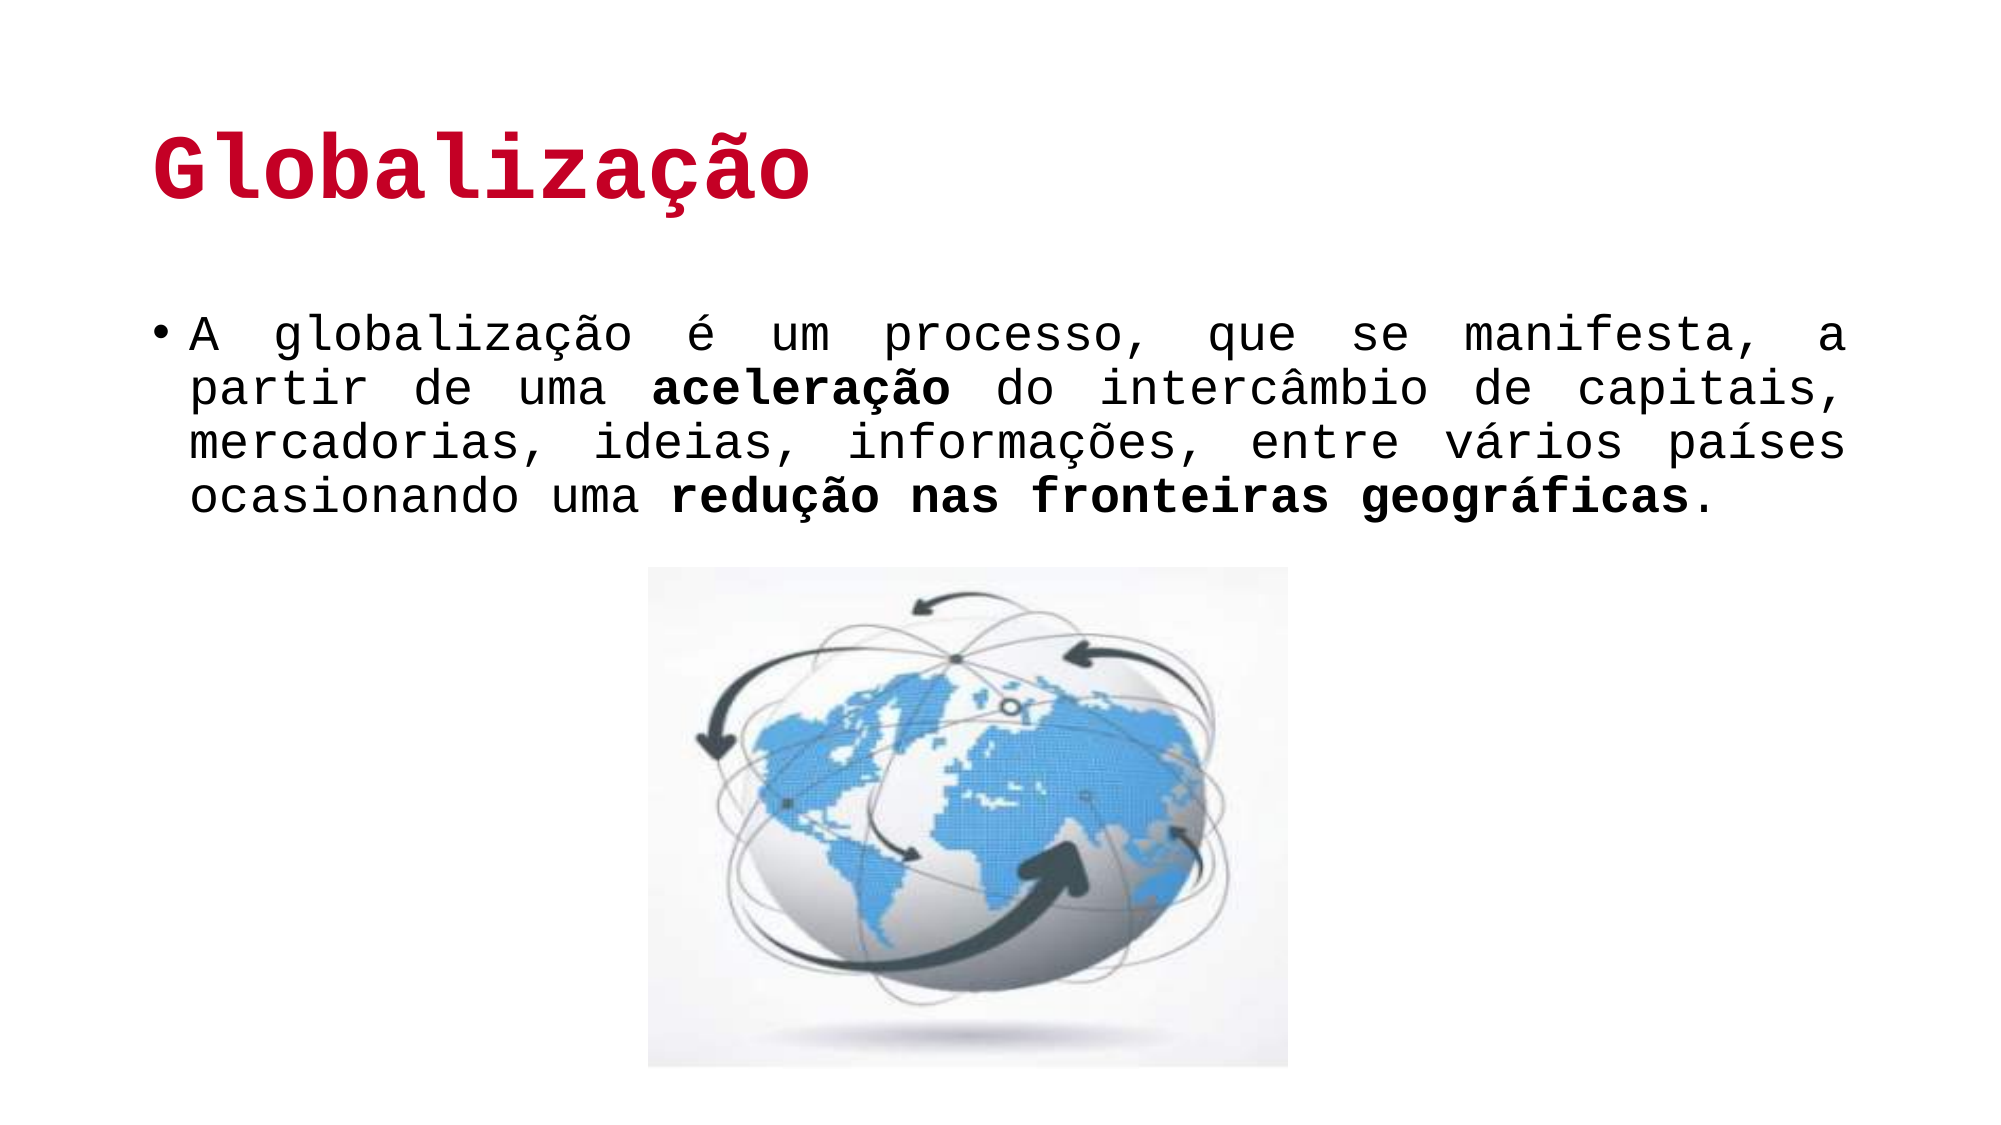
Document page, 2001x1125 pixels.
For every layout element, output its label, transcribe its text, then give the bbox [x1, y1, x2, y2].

list A globalização é um processo, que se manifesta, a partir de uma aceleração do intercâmbio de capitais, mercadorias, ideias, informações, entre vários países ocasionando uma redução nas fronteiras geográficas. [137, 299, 1863, 1014]
picture [648, 567, 1288, 1069]
title Globalização [137, 59, 1863, 278]
